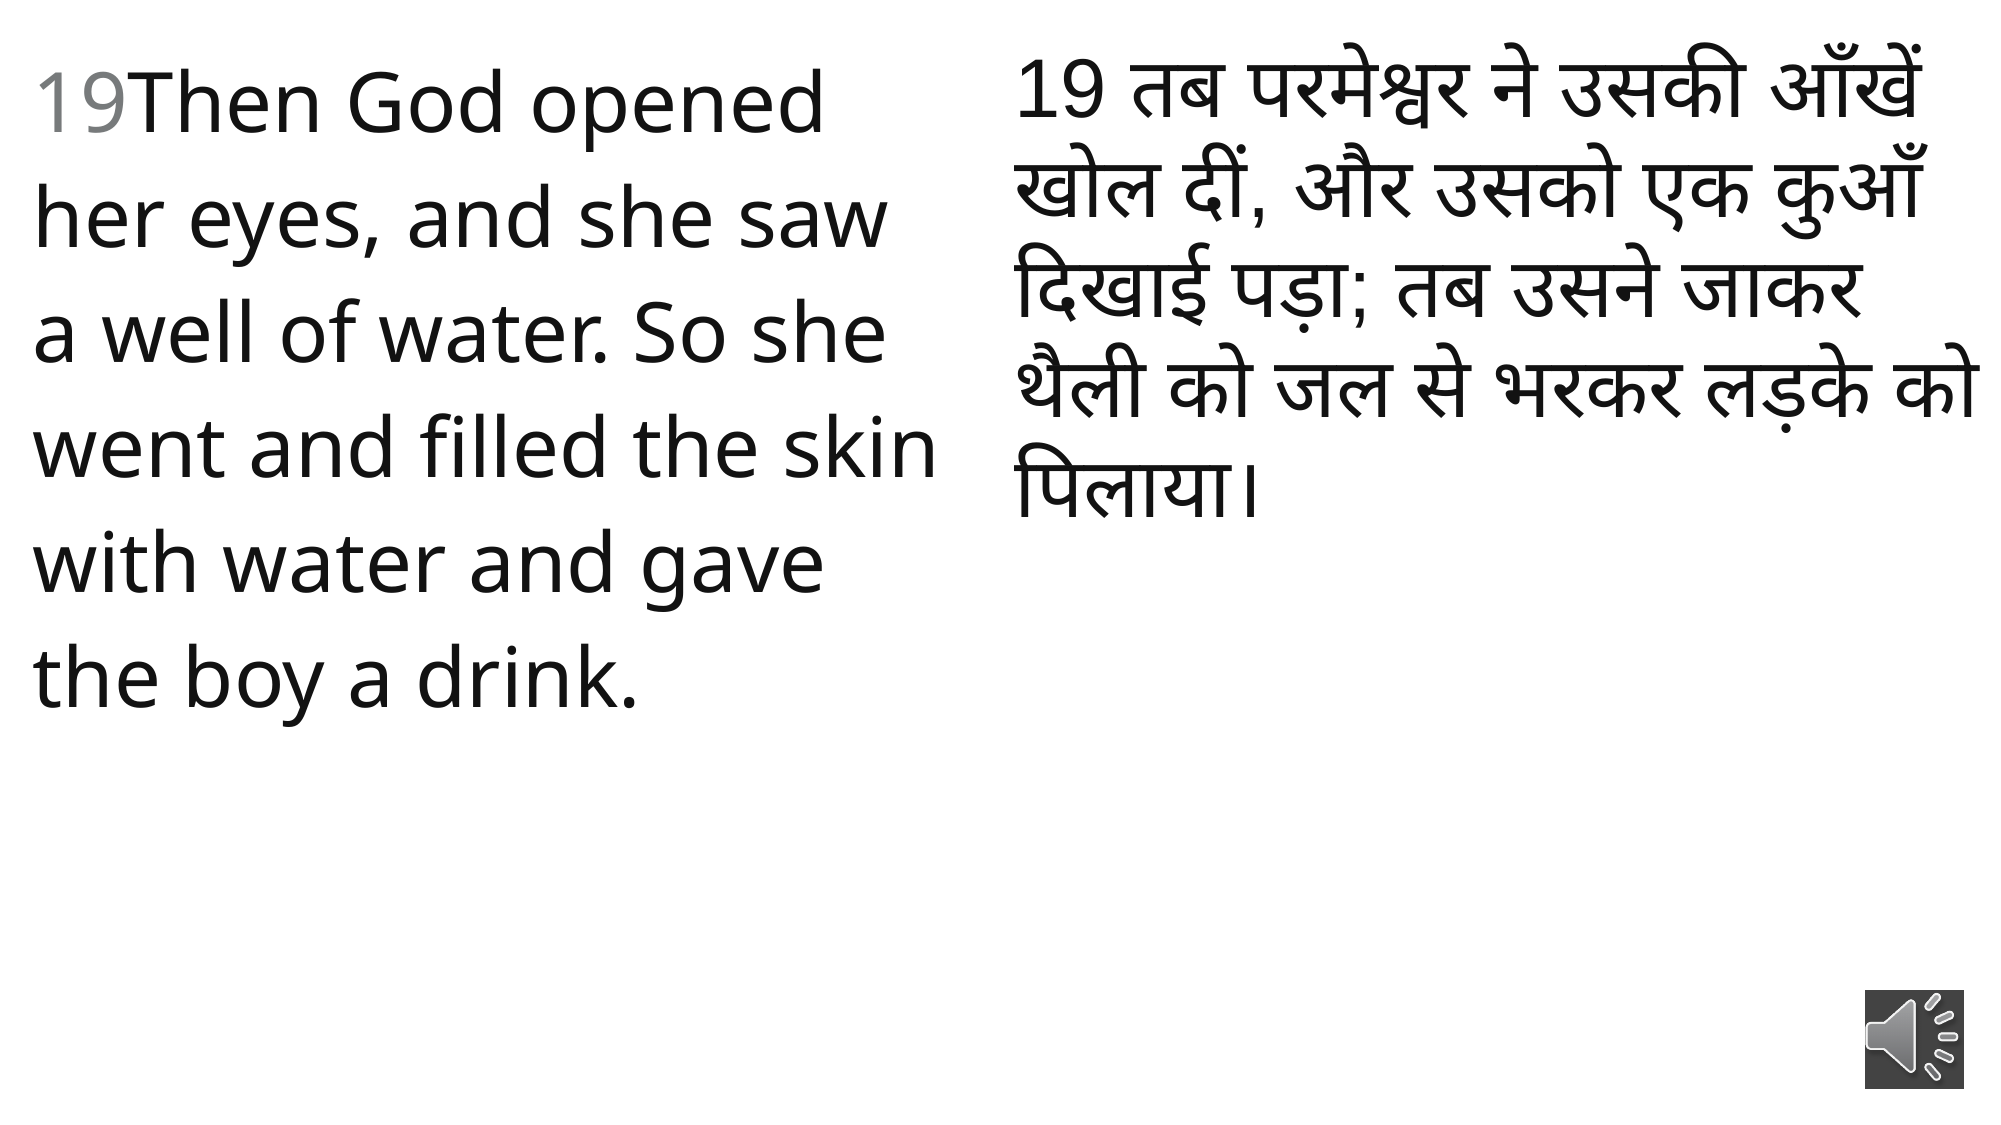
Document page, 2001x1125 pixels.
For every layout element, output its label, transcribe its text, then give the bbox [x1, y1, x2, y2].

picture [1864, 989, 1965, 1090]
text_box 19Then God opened her eyes, and she saw a well of water. So she went and filled the skin with water and gave the boy a drink. [18, 27, 973, 1104]
text_box 19 तब परमेश्वर ने उसकी आँखें खोल दीं, और उसको एक कुआँ दिखाई पड़ा; तब उसने जाकर थैली को जल से भरकर लड़के को पिलाया। [999, 27, 2000, 1104]
